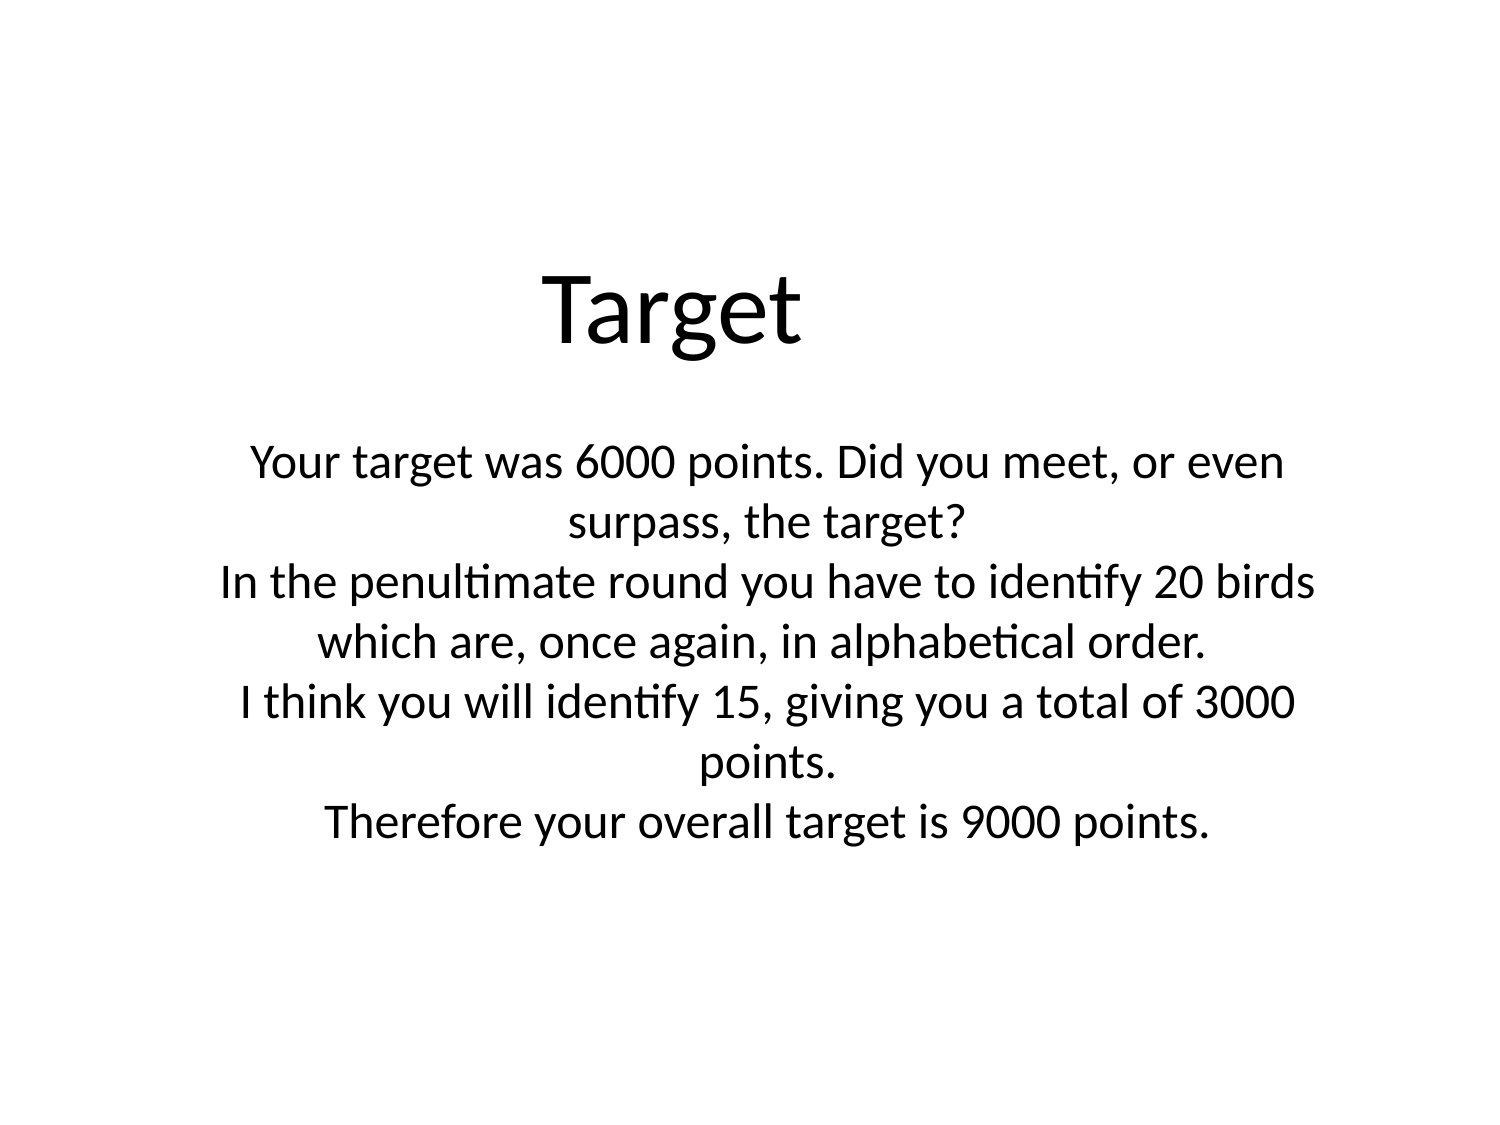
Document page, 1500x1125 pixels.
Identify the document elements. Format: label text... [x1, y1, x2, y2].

text_box Target [526, 231, 819, 372]
text_box Your target was 6000 points. Did you meet, or even surpass, the target? In the penultimate round you have to identify 20 birds which are, once again, in alphabetical order. I think you will identify 15, giving you a total of 3000 points. Therefore your overall target is 9000 points. [182, 420, 1353, 856]
